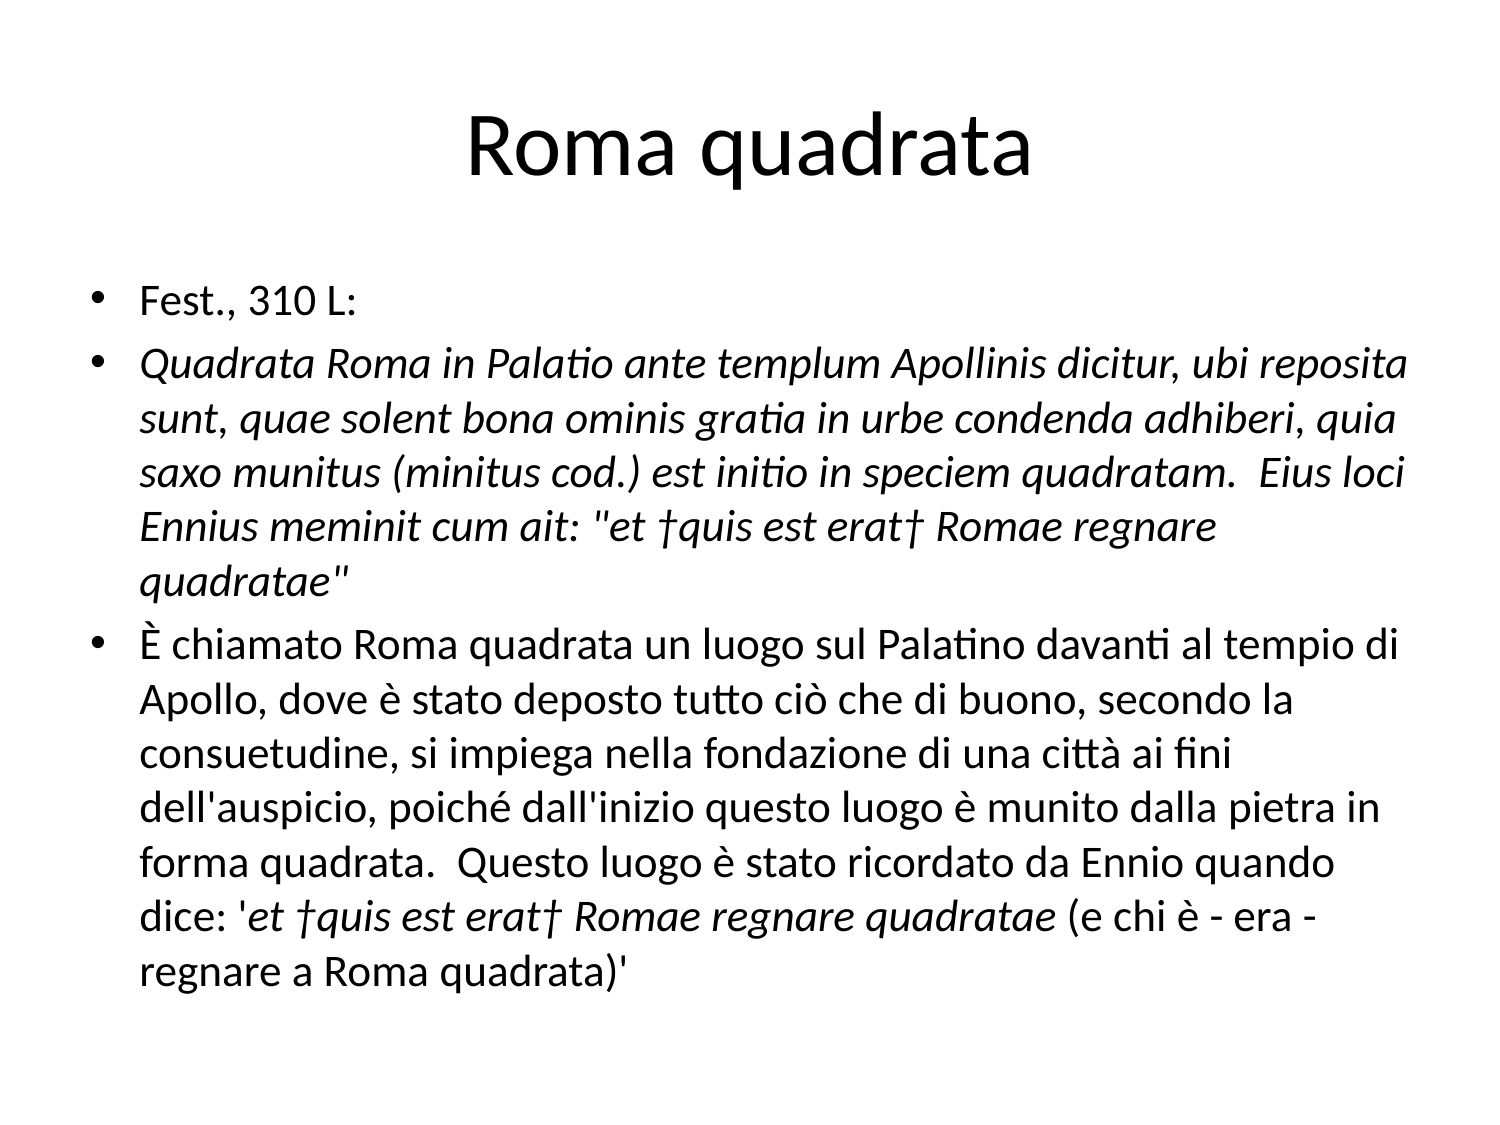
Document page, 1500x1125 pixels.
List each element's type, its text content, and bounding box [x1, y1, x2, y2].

list Fest., 310 L: Quadrata Roma in Palatio ante templum Apollinis dicitur, ubi reposita sunt, quae solent bona ominis gratia in urbe condenda adhiberi, quia saxo munitus (minitus cod.) est initio in speciem quadratam. Eius loci Ennius meminit cum ait: "et †quis est erat† Romae regnare quadratae" È chiamato Roma quadrata un luogo sul Palatino davanti al tempio di Apollo, dove è stato deposto tutto ciò che di buono, secondo la consuetudine, si impiega nella fondazione di una città ai fini dell'auspicio, poiché dall'inizio questo luogo è munito dalla pietra in forma quadrata. Questo luogo è stato ricordato da Ennio quando dice: 'et †quis est erat† Romae regnare quadratae (e chi è - era - regnare a Roma quadrata)' [75, 262, 1425, 1005]
title Roma quadrata [75, 45, 1425, 233]
